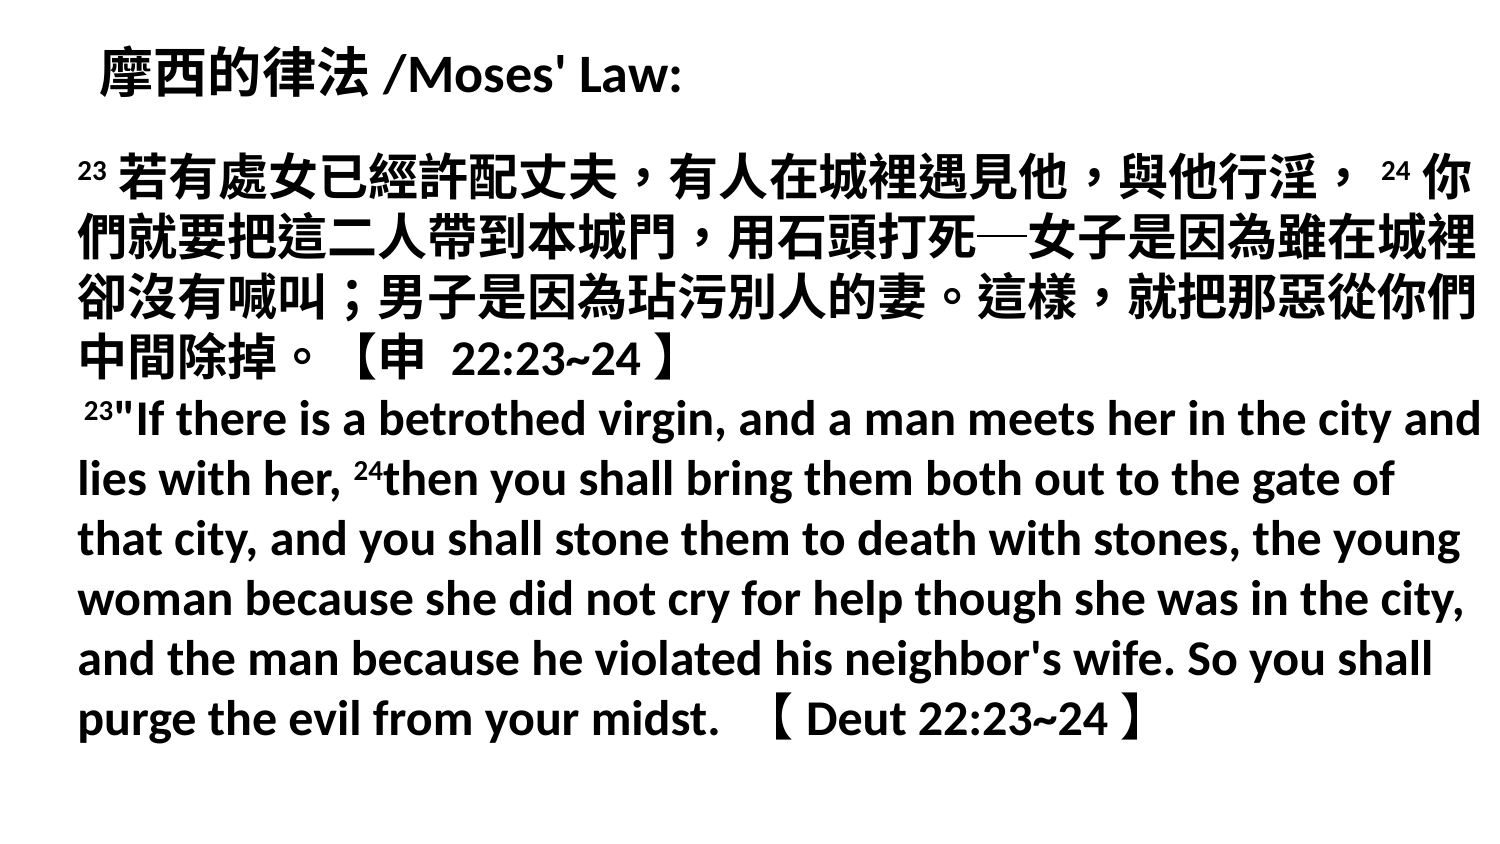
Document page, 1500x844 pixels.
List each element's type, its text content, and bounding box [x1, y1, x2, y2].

text_box 摩西的律法/Moses' Law: [84, 30, 699, 111]
text_box 23若有處女已經許配丈夫，有人在城裡遇見他，與他行淫，24你們就要把這二人帶到本城門，用石頭打死─女子是因為雖在城裡卻沒有喊叫；男子是因為玷污別人的妻。這樣，就把那惡從你們中間除掉。【申 22:23~24】 23"If there is a betrothed virgin, and a man meets her in the city and lies with her, 24then you shall bring them both out to the gate of that city, and you shall stone them to death with stones, the young woman because she did not cry for help though she was in the city, and the man because he violated his neighbor's wife. So you shall purge the evil from your midst. 【Deut 22:23~24】 [62, 138, 1500, 754]
